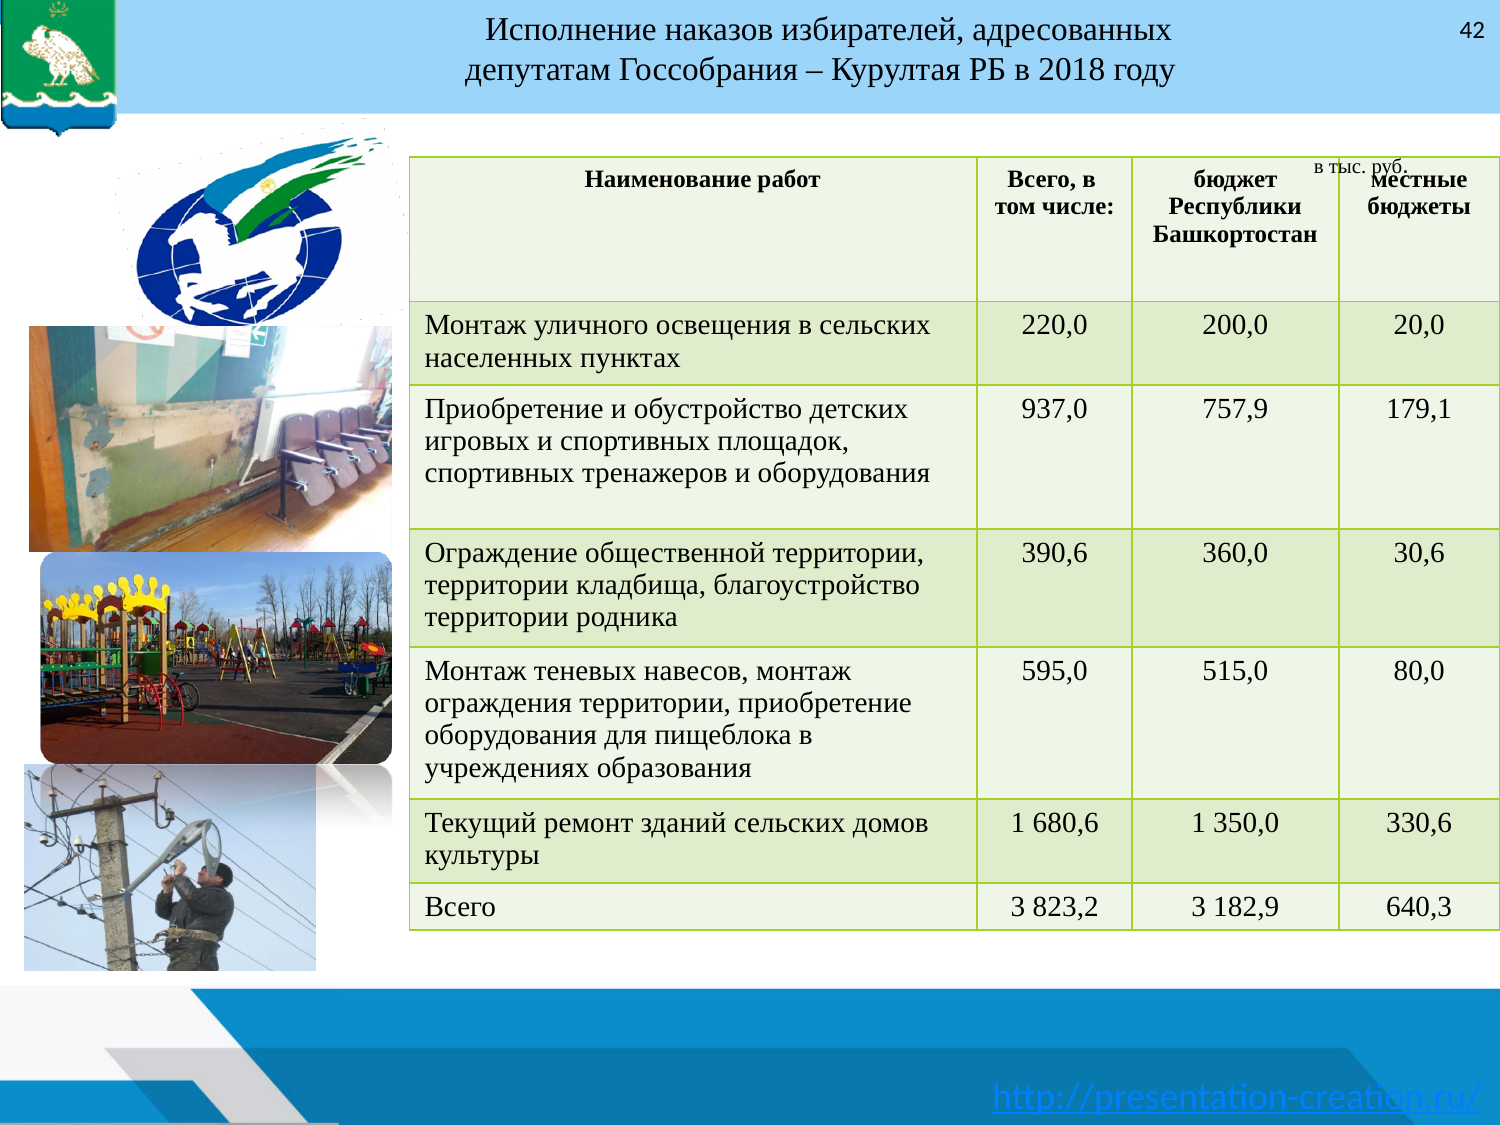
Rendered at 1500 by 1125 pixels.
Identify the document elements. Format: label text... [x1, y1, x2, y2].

slide_number 42 [1149, 0, 1500, 59]
table_header бюджет Республики Башкортостан [1133, 158, 1338, 301]
table_cell 640,3 [1340, 884, 1499, 929]
table_cell 515,0 [1133, 648, 1338, 798]
table_cell 200,0 [1133, 302, 1338, 384]
table_cell 179,1 [1340, 386, 1499, 528]
table_cell 937,0 [978, 386, 1131, 528]
table_cell 1 350,0 [1133, 800, 1338, 882]
table_header Всего, в том числе: [978, 158, 1131, 301]
table_cell 220,0 [978, 302, 1131, 384]
table_cell 330,6 [1340, 800, 1499, 882]
picture [0, 0, 1500, 1125]
text_box Исполнение наказов избирателей, адресованных депутатам Госсобрания – Курултая РБ в 2018 году [121, 0, 1500, 114]
table_cell 30,6 [1340, 530, 1499, 646]
table_cell 1 680,6 [978, 800, 1131, 882]
table_cell 595,0 [978, 648, 1131, 798]
table_header местные бюджеты [1340, 186, 1499, 301]
table_cell Всего [410, 884, 976, 929]
table_cell 80,0 [1340, 648, 1499, 798]
table_cell Ограждение общественной территории, территории кладбища, благоустройство территории родника [410, 530, 976, 646]
table_cell Приобретение и обустройство детских игровых и спортивных площадок, спортивных тренажеров и оборудования [410, 386, 976, 528]
table_cell Монтаж уличного освещения в сельских населенных пунктах [410, 302, 976, 384]
table_cell 3 182,9 [1133, 884, 1338, 929]
table_cell 20,0 [1340, 302, 1499, 384]
text_box в тыс. руб. [1299, 141, 1500, 186]
table_cell 3 823,2 [978, 884, 1131, 929]
table_cell Монтаж теневых навесов, монтаж ограждения территории, приобретение оборудования для пищеблока в учреждениях образования [410, 648, 976, 798]
table_header Наименование работ [426, 158, 976, 301]
table_cell 360,0 [1133, 530, 1338, 646]
table_cell Текущий ремонт зданий сельских домов культуры [410, 800, 976, 882]
table_cell 390,6 [978, 530, 1131, 646]
table_cell 757,9 [1133, 386, 1338, 528]
